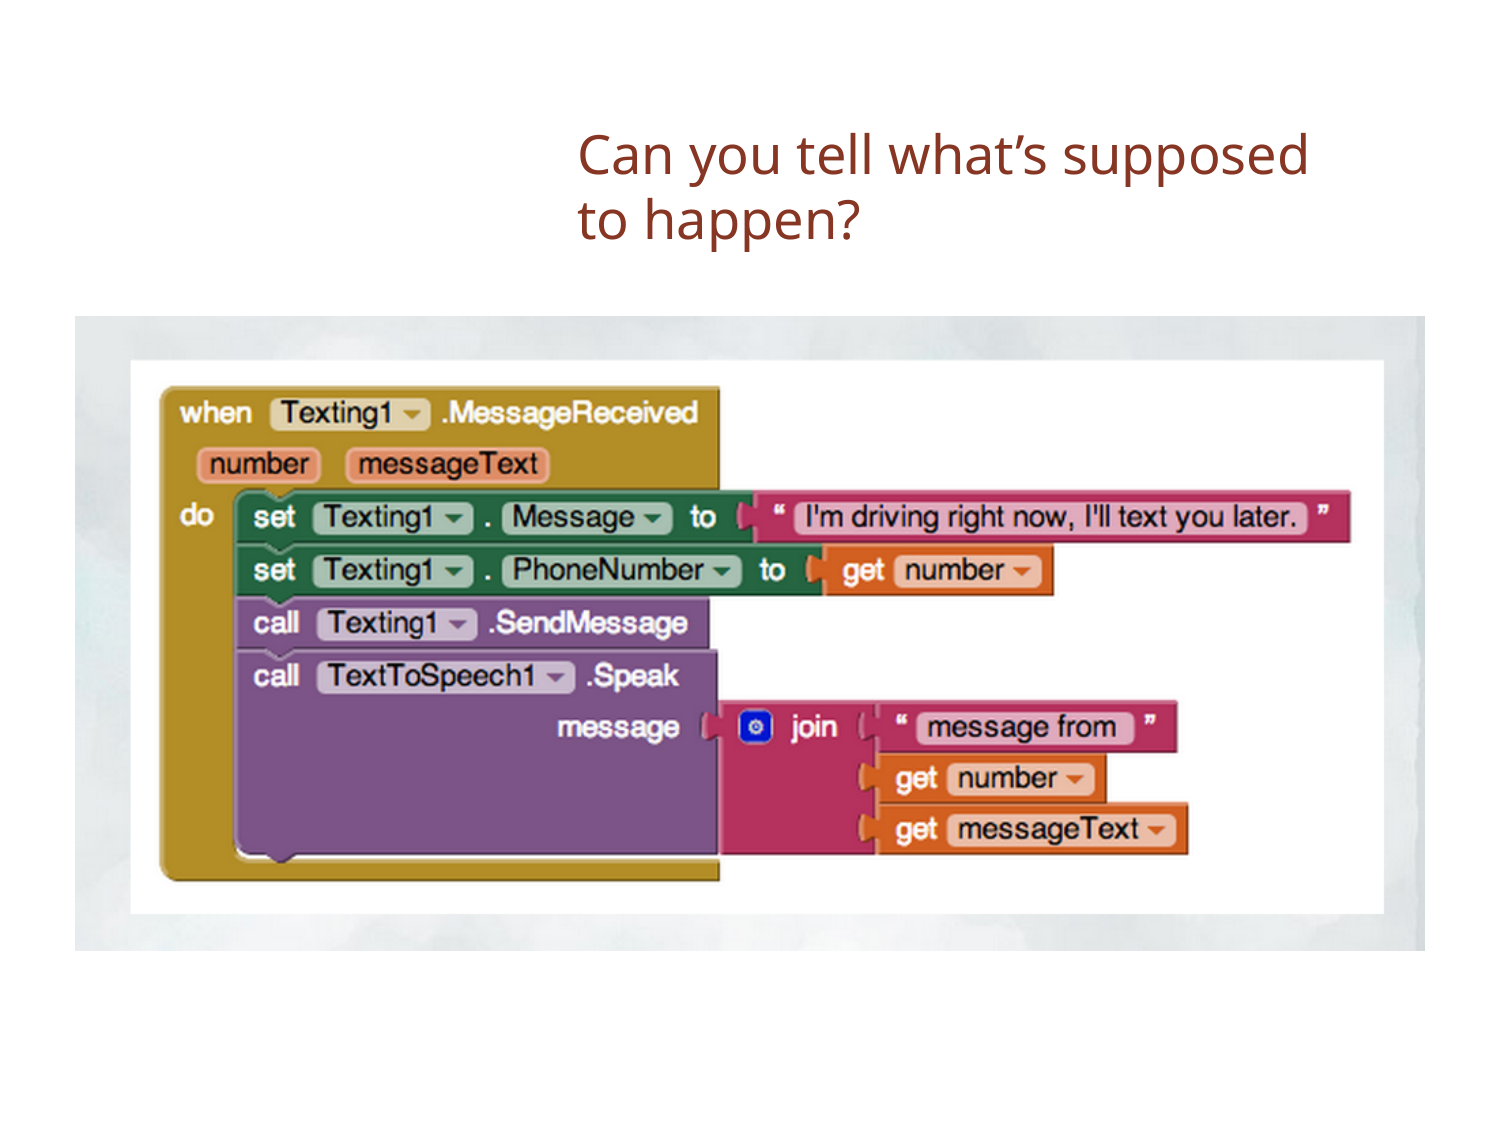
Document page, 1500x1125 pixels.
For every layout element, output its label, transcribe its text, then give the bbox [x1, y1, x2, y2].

title Can you tell what’s supposed to happen? [562, 112, 1375, 258]
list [74, 316, 1426, 952]
